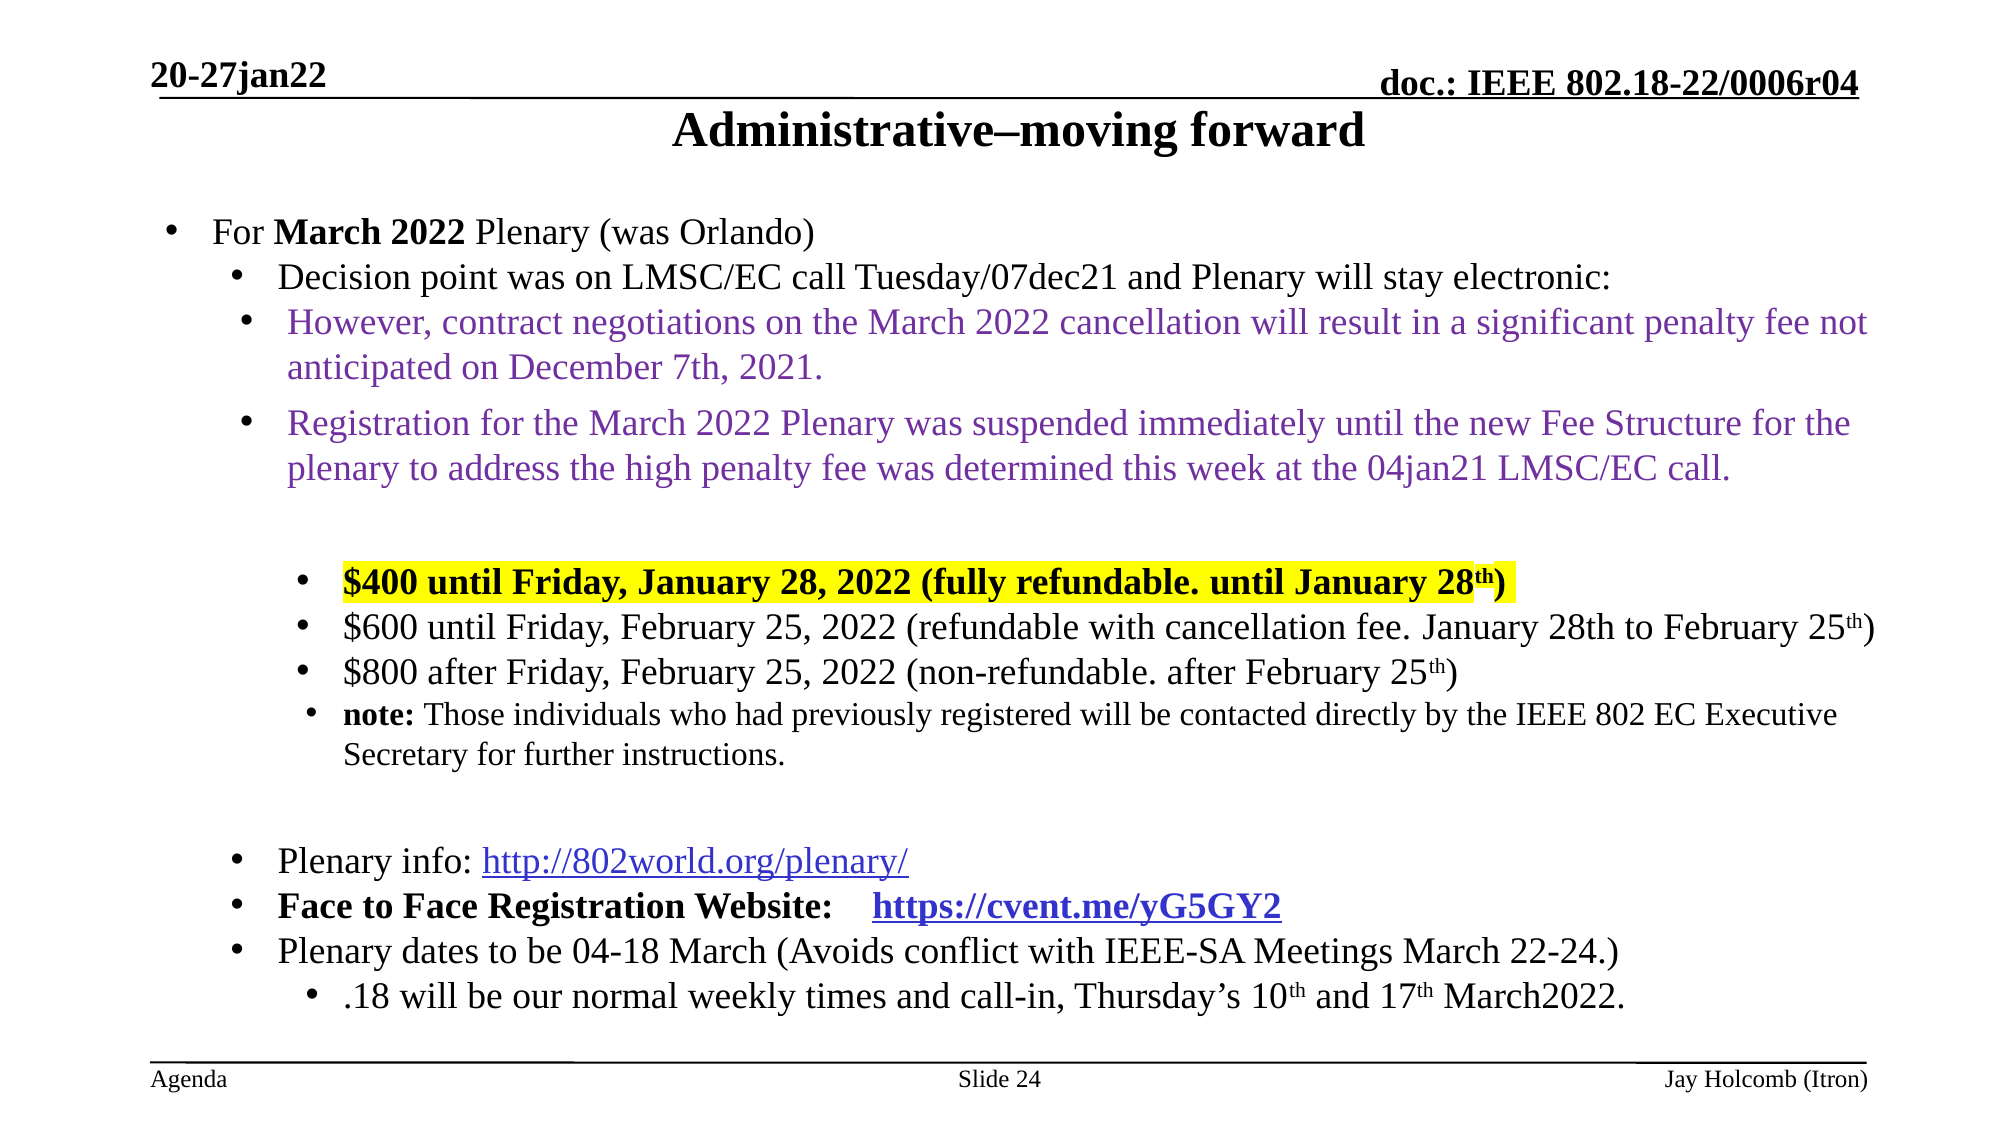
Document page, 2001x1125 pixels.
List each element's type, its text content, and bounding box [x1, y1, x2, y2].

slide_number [149, 49, 651, 95]
list For March 2022 Plenary (was Orlando) Decision point was on LMSC/EC call Tuesday/07dec21 and Plenary will stay electronic: However, contract negotiations on the March 2022 cancellation will result in a significant penalty fee not anticipated on December 7th, 2021. Registration for the March 2022 Plenary was suspended immediately until the new Fee Structure for the plenary to address the high penalty fee was determined this week at the 04jan21 LMSC/EC call. $400 until Friday, January 28, 2022 (fully refundable. until January 28th) $600 until Friday, February 25, 2022 (refundable with cancellation fee. January 28th to February 25th) $800 after Friday, February 25, 2022 (non-refundable. after February 25th) note: Those individuals who had previously registered will be contacted directly by the IEEE 802 EC Executive Secretary for further instructions. Plenary info: http://802world.org/plenary/ Face to Face Registration Website: https://cvent.me/yG5GY2 Plenary dates to be 04-18 March (Avoids conflict with IEEE-SA Meetings March 22-24.) .18 will be our normal weekly times and call-in, Thursday’s 10th and 17th March2022. [149, 141, 1938, 1073]
title Administrative–moving forward [362, 87, 1676, 141]
slide_number Slide 24 [933, 1061, 1067, 1123]
footer Jay Holcomb (Itron) [1171, 1061, 1869, 1093]
